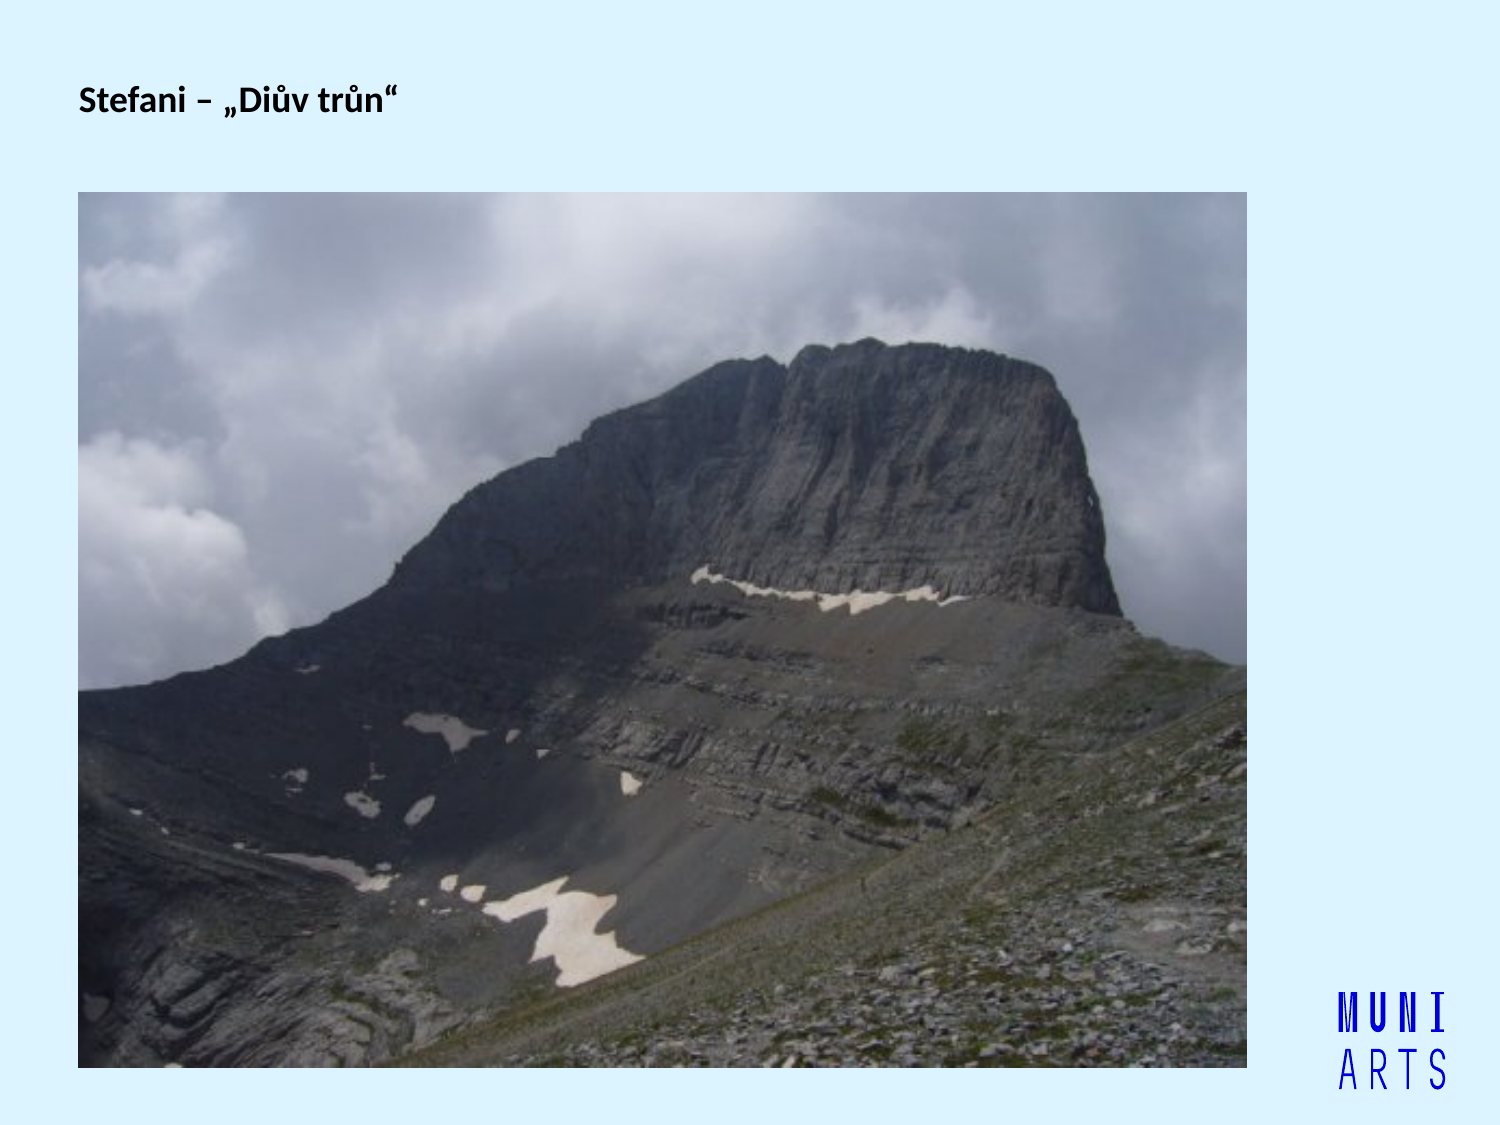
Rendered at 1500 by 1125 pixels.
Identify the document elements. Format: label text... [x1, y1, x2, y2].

picture [78, 191, 1247, 1068]
title Stefani – „Diův trůn“ [78, 57, 1402, 132]
